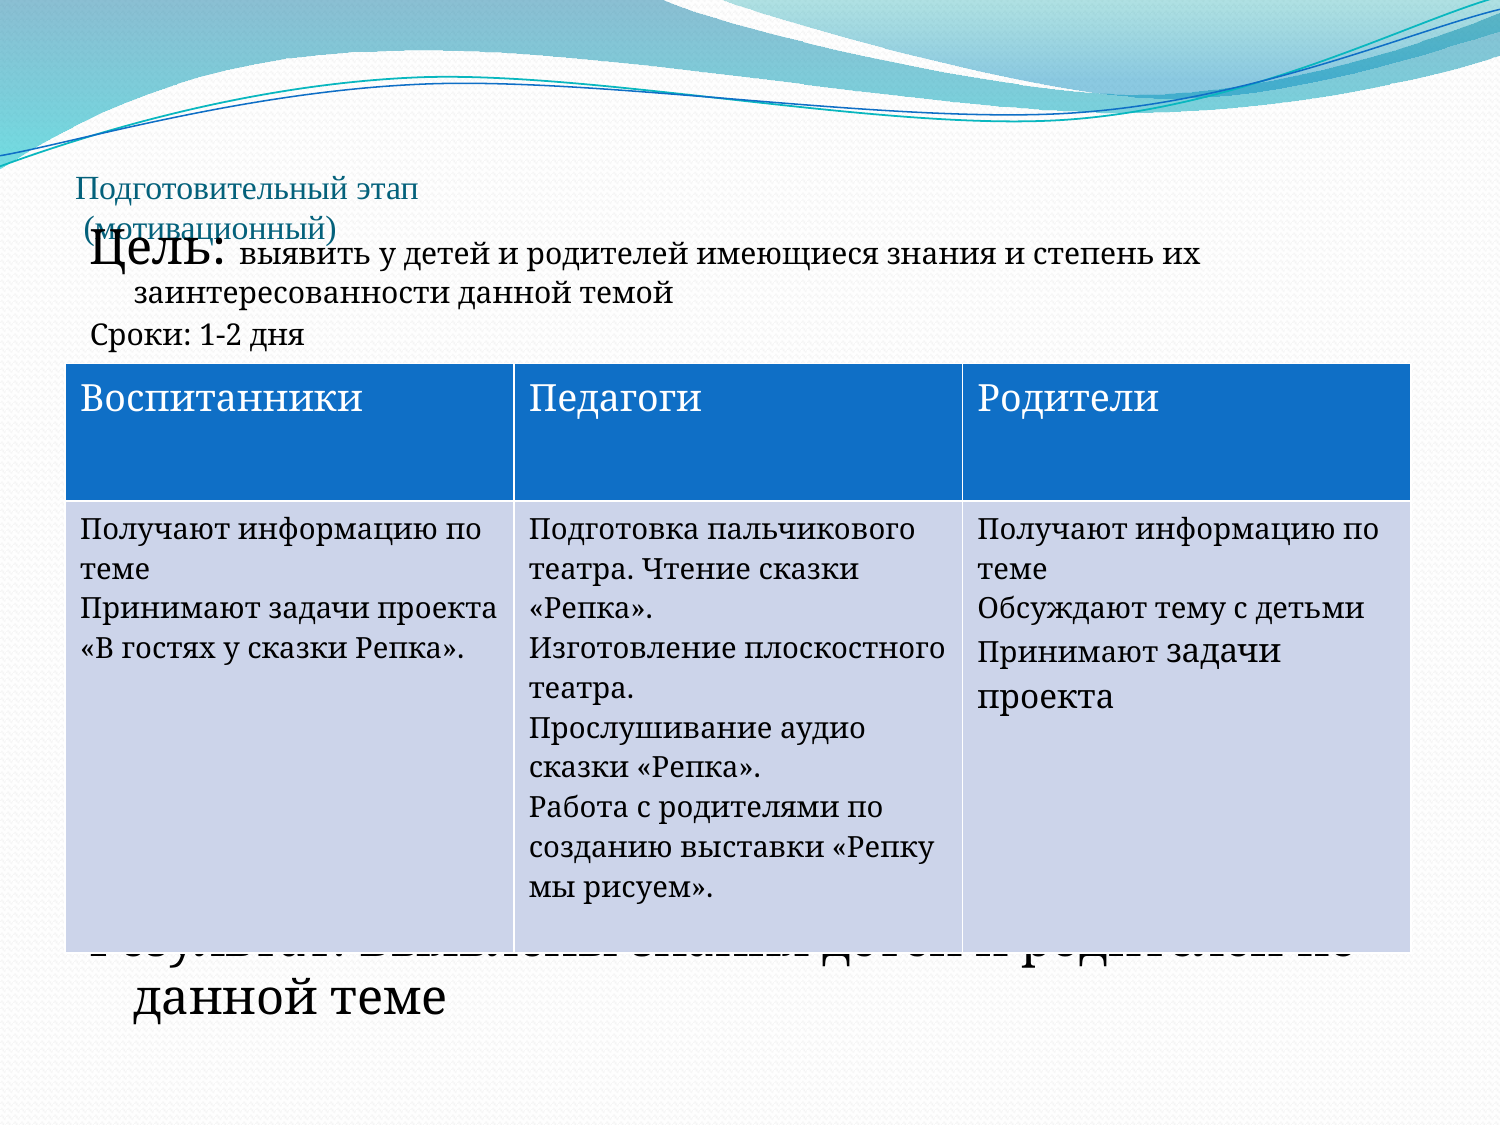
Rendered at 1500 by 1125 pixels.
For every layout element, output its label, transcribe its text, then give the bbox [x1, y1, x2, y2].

list Цель: выявить у детей и родителей имеющиеся знания и степень их заинтересованности данной темой Сроки: 1-2 дня Сроки: Результат: Выявлены знания детей и родителей по данной теме [75, 208, 1425, 1038]
table_cell Получают информацию по теме Принимают задачи проекта «В гостях у сказки Репка». [66, 502, 513, 952]
table_cell Подготовка пальчикового театра. Чтение сказки «Репка». Изготовление плоскостного театра. Прослушивание аудио сказки «Репка». Работа с родителями по созданию выставки «Репку мы рисуем». [515, 502, 962, 952]
table_header Педагоги [515, 364, 962, 500]
table_cell Получают информацию по теме Обсуждают тему с детьми Принимают задачи проекта [963, 502, 1410, 952]
table_header Родители [963, 364, 1410, 500]
title Подготовительный этап (мотивационный) [75, 115, 1425, 208]
table_header Воспитанники [66, 364, 513, 500]
